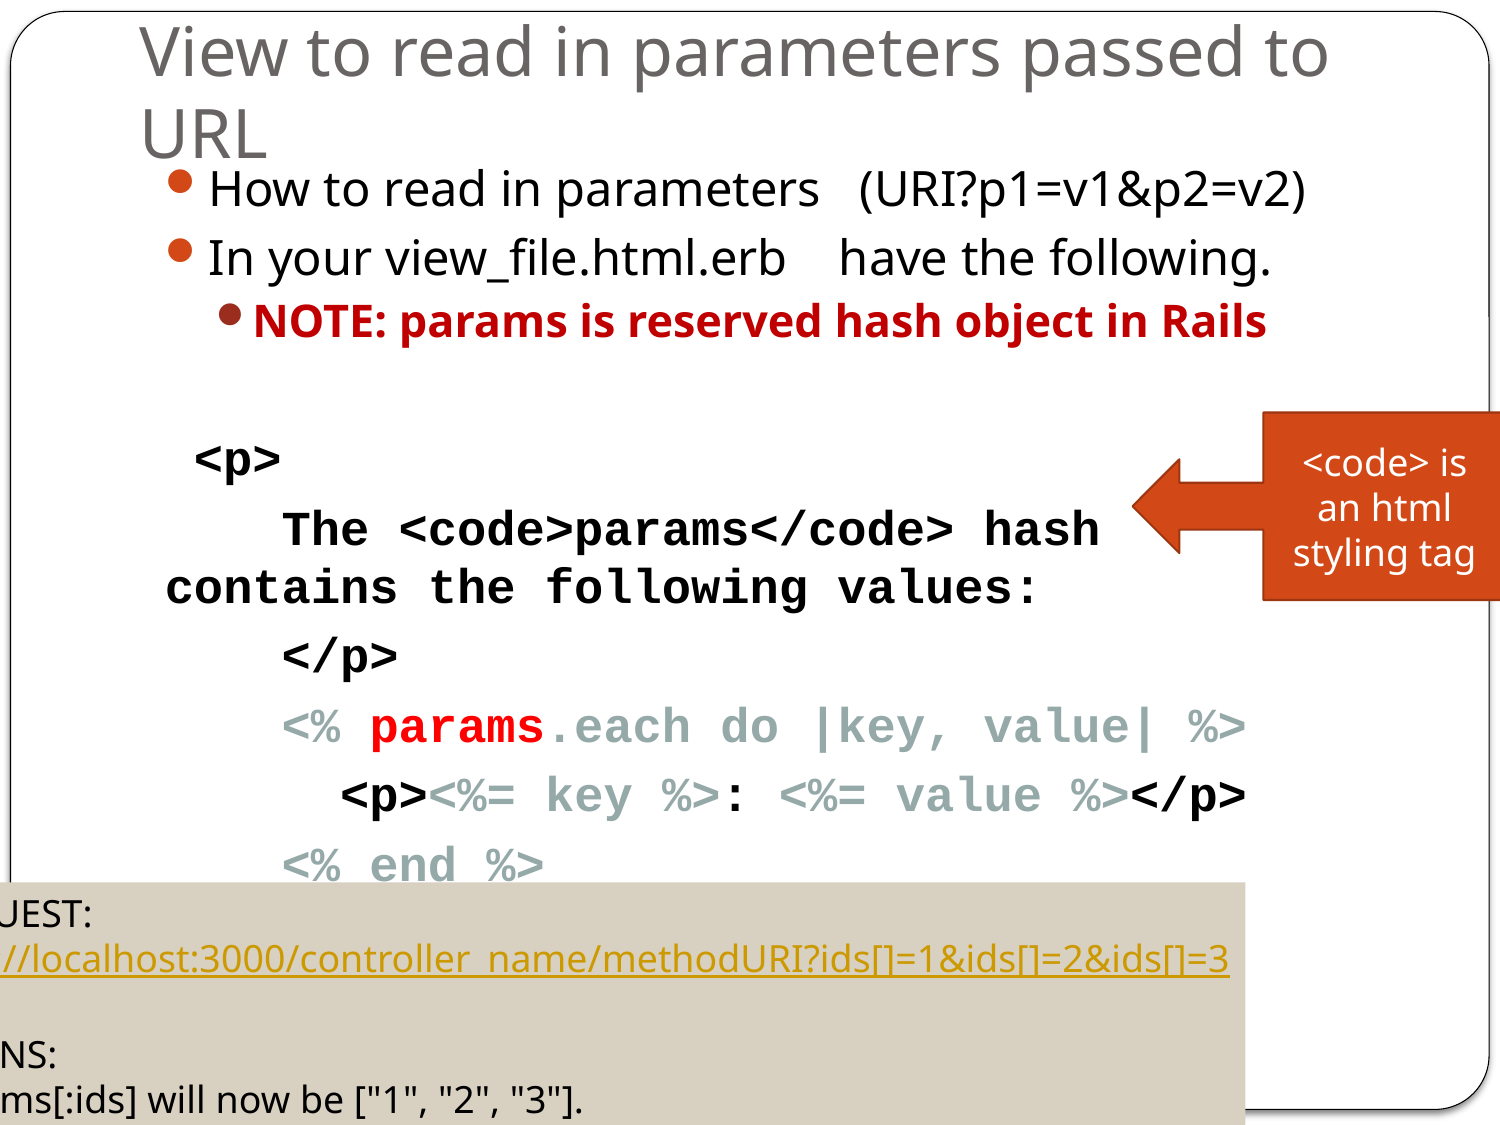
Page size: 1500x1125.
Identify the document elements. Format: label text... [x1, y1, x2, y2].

title View to read in parameters passed to URL [125, 0, 1400, 188]
text_box <code> is an html styling tag [1131, 411, 1500, 602]
list How to read in parameters (URI?p1=v1&p2=v2) In your view_file.html.erb have the following. NOTE: params is reserved hash object in Rails <p> The <code>params</code> hash contains the following values: </p> <% params.each do |key, value| %> <p><%= key %>: <%= value %></p> <% end %> [150, 149, 1425, 900]
text_box REQUEST: http://localhost:3000/controller_name/methodURI?ids[]=1&ids[]=2&ids[]=3 MEANS: params[:ids] will now be ["1", "2", "3"]. [0, 882, 1246, 1125]
